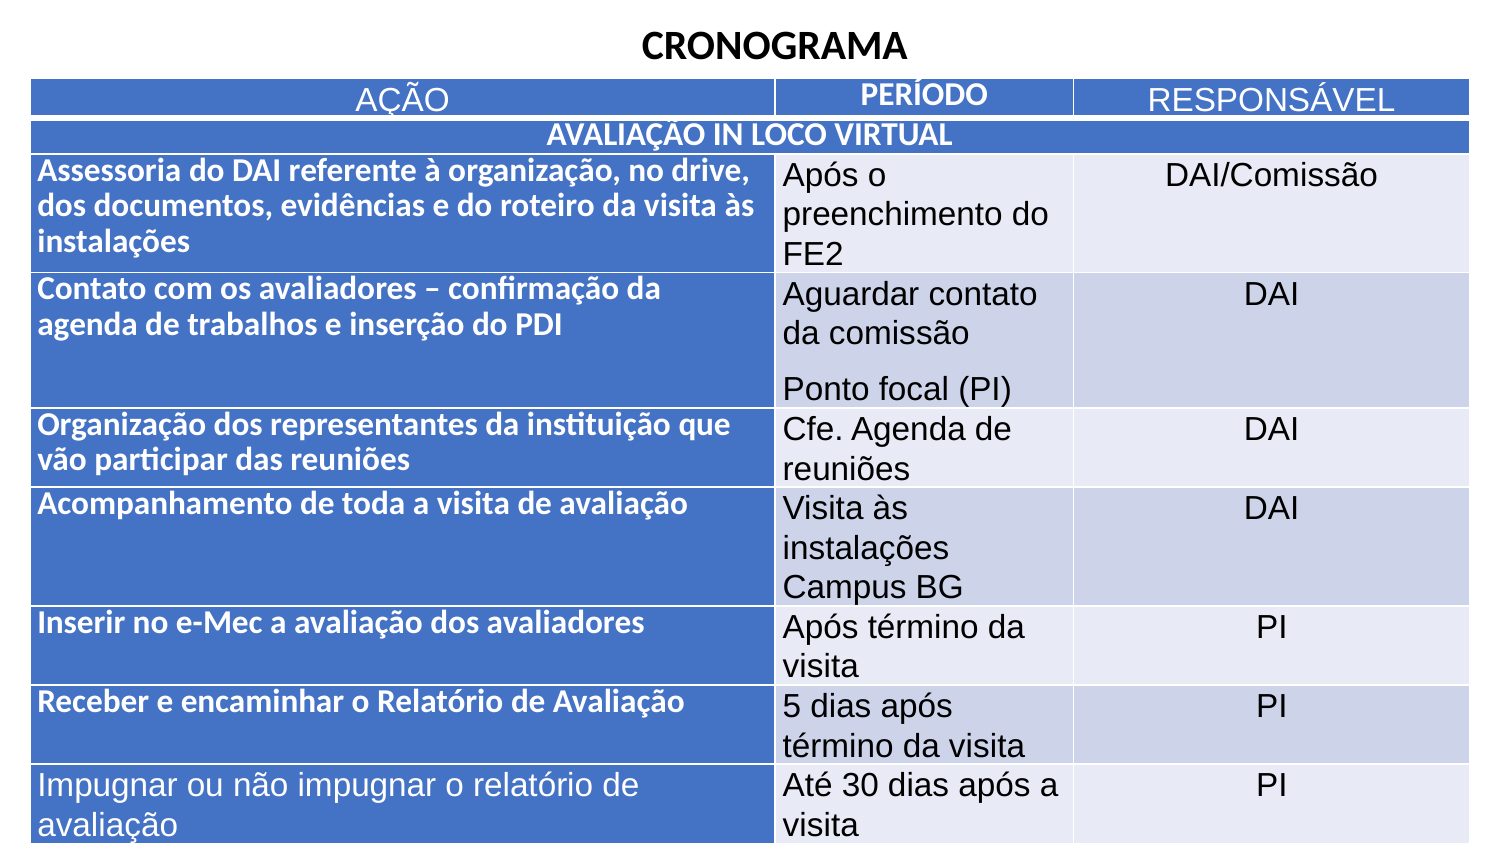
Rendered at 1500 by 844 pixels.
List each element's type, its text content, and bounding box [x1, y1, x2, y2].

table_cell Receber e encaminhar o Relatório de Avaliação [31, 686, 774, 763]
table_cell DAI [1074, 273, 1469, 407]
table_cell 5 dias após término da visita [776, 686, 1073, 747]
list CRONOGRAMA [80, 3, 1479, 96]
table_header AÇÃO [31, 79, 774, 115]
table_cell Organização dos representantes da instituição que vão participar das reuniões [31, 409, 774, 486]
table_cell Assessoria do DAI referente à organização, no drive, dos documentos, evidências e do roteiro da visita às instalações [31, 155, 774, 272]
table_header PERÍODO [776, 79, 1073, 115]
table_cell PI [1074, 686, 1469, 763]
table_cell Contato com os avaliadores – confirmação da agenda de trabalhos e inserção do PDI [31, 273, 774, 407]
table_cell Impugnar ou não impugnar o relatório de avaliação [31, 765, 774, 843]
table_cell Após término da visita [776, 607, 1073, 684]
table_cell DAI [1074, 488, 1469, 605]
table_cell Acompanhamento de toda a visita de avaliação [31, 488, 774, 605]
table_cell Aguardar contato da comissão Ponto focal (PI) [776, 273, 1073, 407]
table_cell PI [1074, 607, 1469, 684]
table_cell Visita às instalações Campus BG [776, 488, 1073, 605]
table_cell Após o preenchimento do FE2 [776, 155, 1073, 272]
table_cell DAI/Comissão [1074, 155, 1469, 272]
table_cell AVALIAÇÃO IN LOCO VIRTUAL [31, 121, 1469, 153]
table_cell 5 dias após término da visita [776, 757, 1073, 763]
table_cell Inserir no e-Mec a avaliação dos avaliadores [31, 607, 774, 684]
table_cell Até 30 dias após a visita [776, 765, 1073, 843]
table_cell DAI [1074, 409, 1469, 486]
table_header RESPONSÁVEL [1074, 79, 1469, 115]
table_cell Cfe. Agenda de reuniões [776, 409, 1073, 486]
table_cell PI [1074, 765, 1469, 843]
